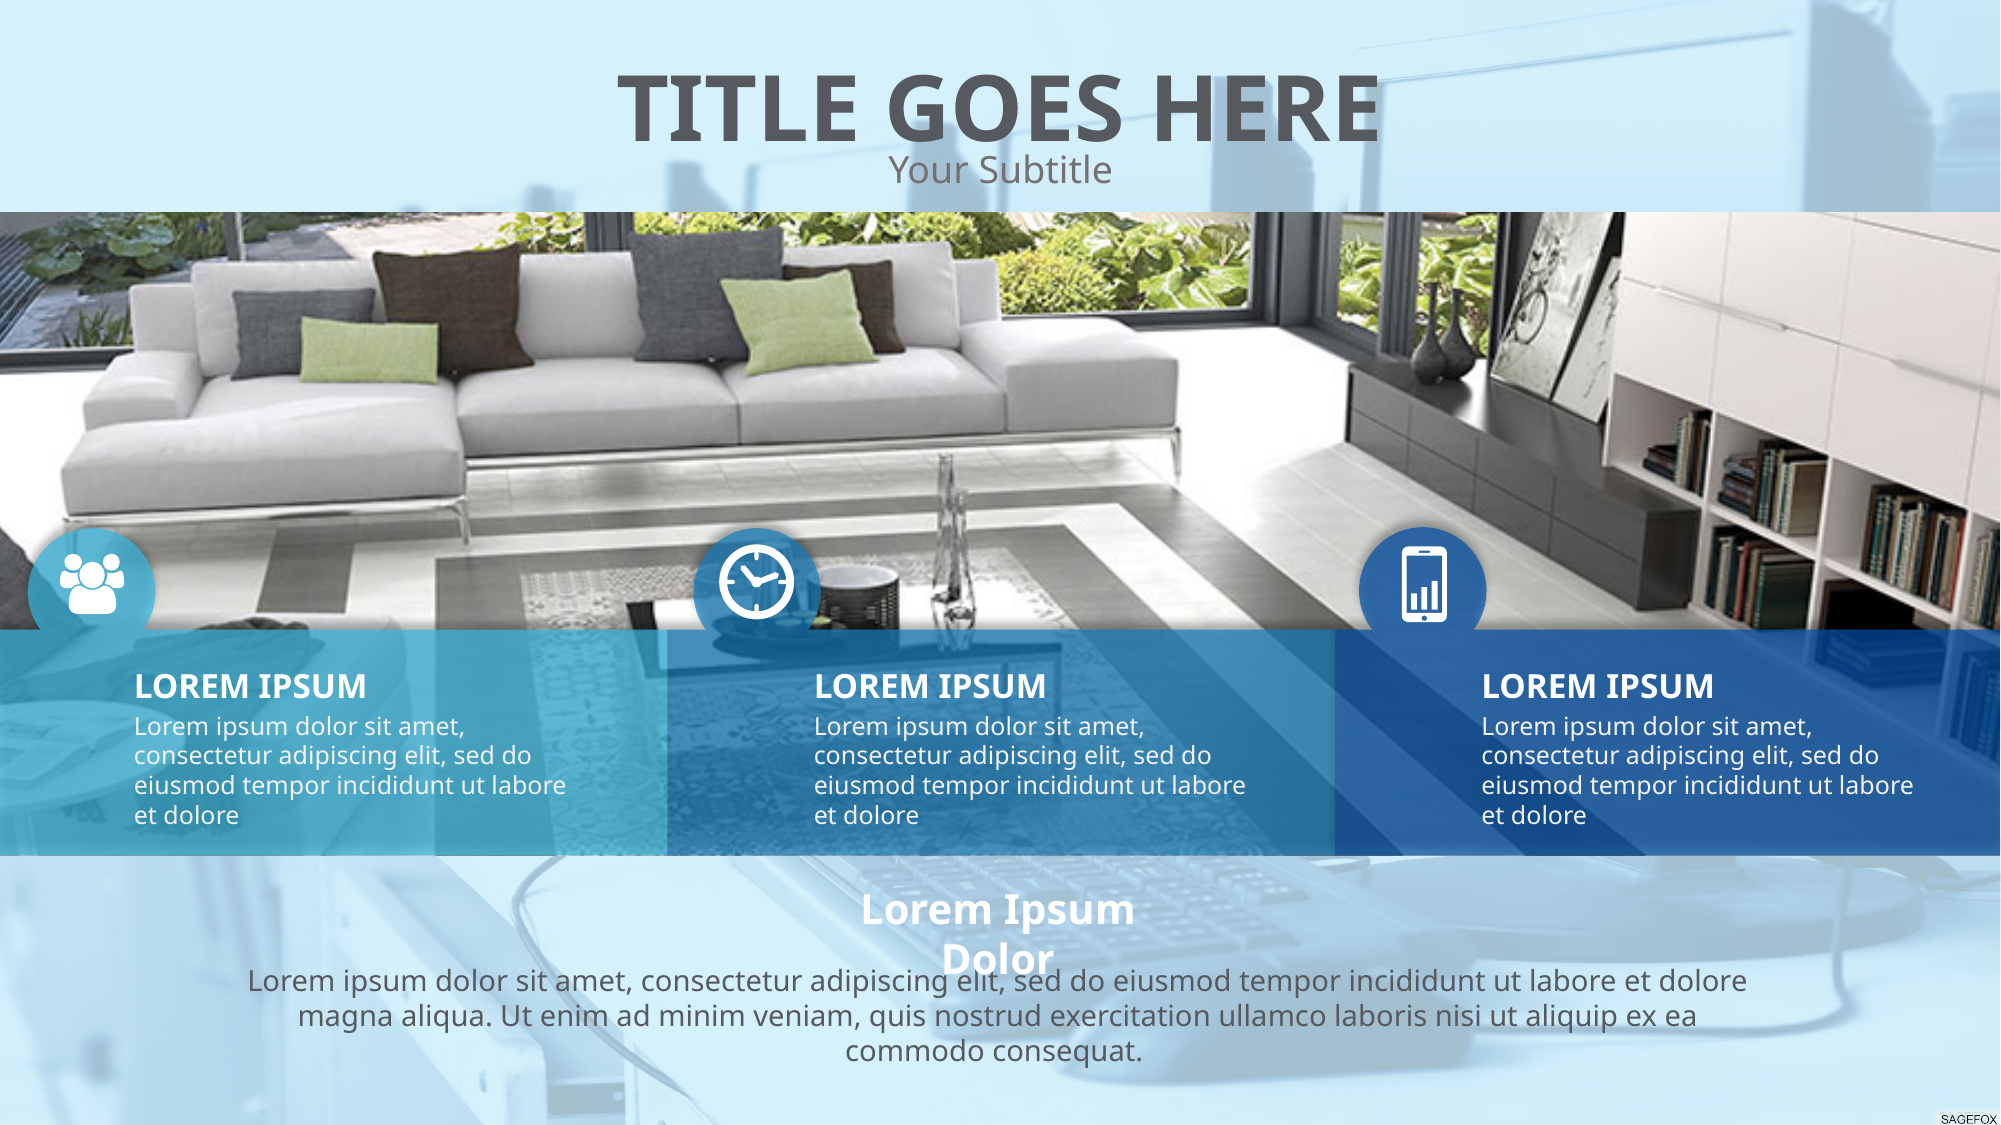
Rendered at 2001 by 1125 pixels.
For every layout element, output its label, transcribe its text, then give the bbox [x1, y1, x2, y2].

text_box [60, 553, 125, 614]
text_box [669, 527, 1334, 857]
text_box LOREM IPSUM Lorem ipsum dolor sit amet, consectetur adipiscing elit, sed do eiusmod tempor incididunt ut labore et dolore [803, 660, 1260, 835]
picture [1938, 1114, 1999, 1125]
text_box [227, 899, 1769, 1042]
text_box [0, 212, 2000, 617]
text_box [548, 42, 1452, 199]
text_box [1334, 526, 2000, 857]
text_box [719, 544, 795, 620]
text_box LOREM IPSUM Lorem ipsum dolor sit amet, consectetur adipiscing elit, sed do eiusmod tempor incididunt ut labore et dolore [124, 660, 580, 835]
text_box [0, 527, 669, 857]
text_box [1401, 546, 1447, 623]
text_box LOREM IPSUM Lorem ipsum dolor sit amet, consectetur adipiscing elit, sed do eiusmod tempor incididunt ut labore et dolore [1471, 660, 1928, 835]
